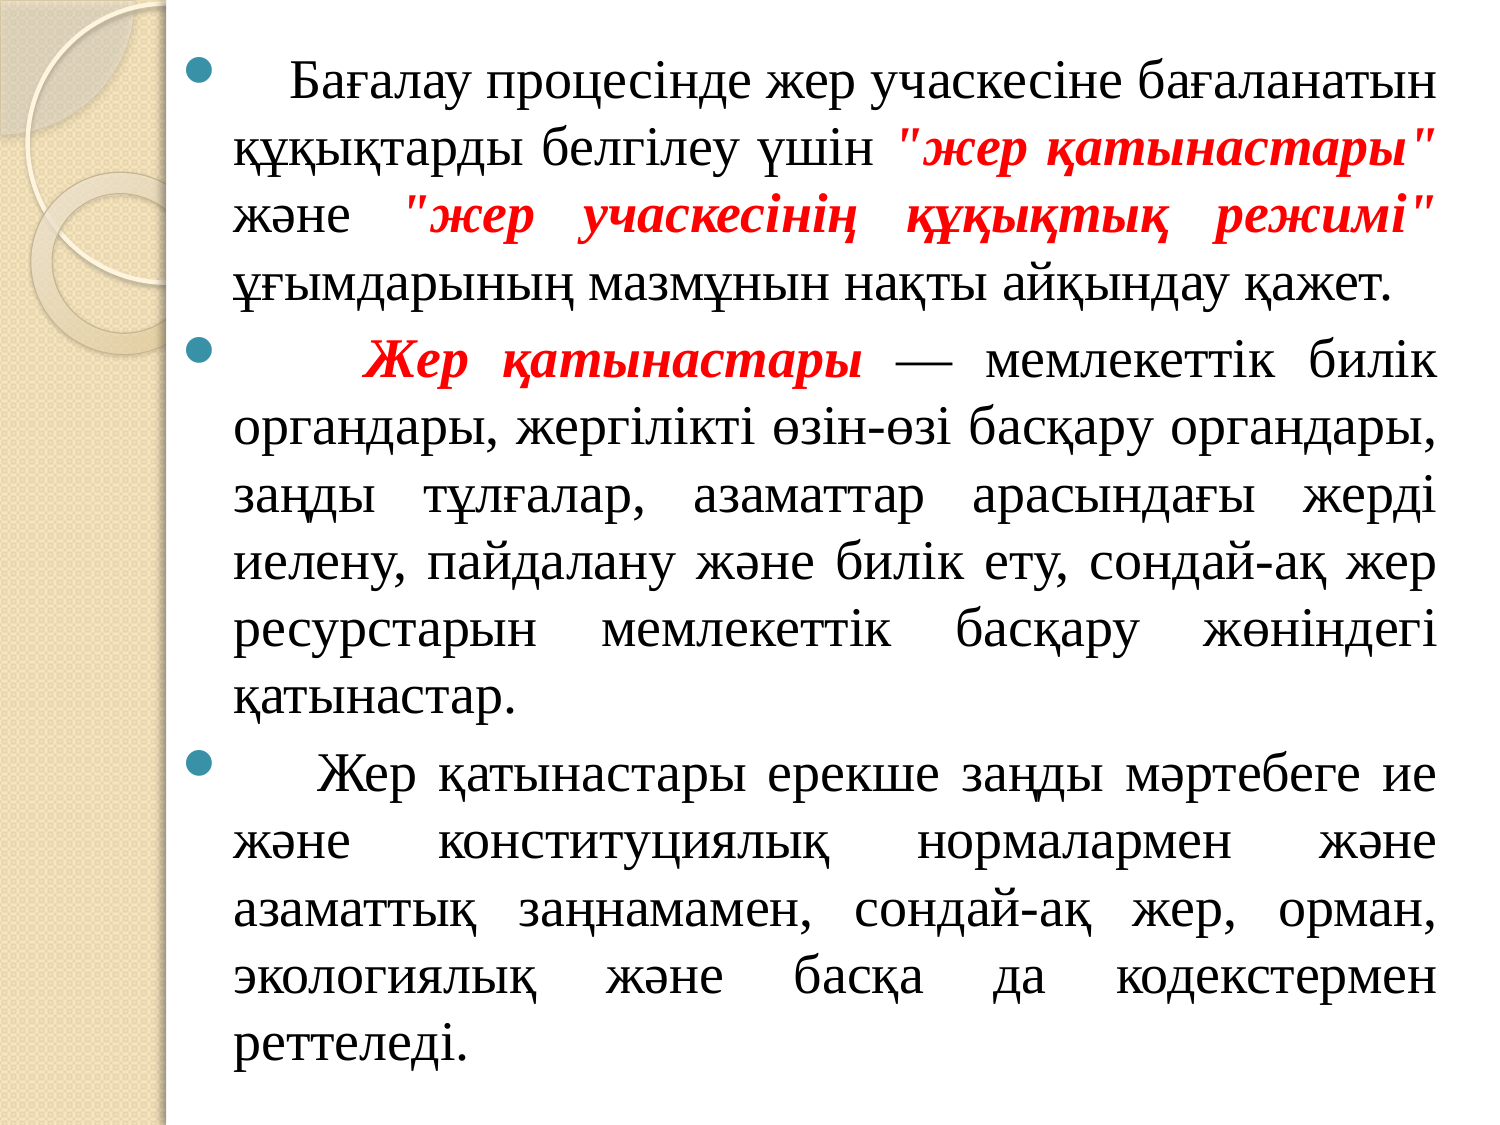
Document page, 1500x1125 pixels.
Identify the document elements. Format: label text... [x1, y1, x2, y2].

list Бағалау процесінде жер учаскесіне бағаланатын құқықтарды белгілеу үшін "жер қатынастары" және "жер учаскесінің құқықтық режимі" ұғымдарының мазмұнын нақты айқындау қажет. Жер қатынастары — мемлекеттік билік органдары, жергілікті өзін-өзі басқару органдары, заңды тұлғалар, азаматтар арасындағы жерді иелену, пайдалану және билік ету, сондай-ақ жер ресурстарын мемлекеттік басқару жөніндегі қатынастар. Жер қатынастары ерекше заңды мәртебеге ие және конституциялық нормалармен және азаматтық заңнамамен, сондай-ақ жер, орман, экологиялық және басқа да кодекстермен реттеледі. [164, 35, 1454, 1102]
